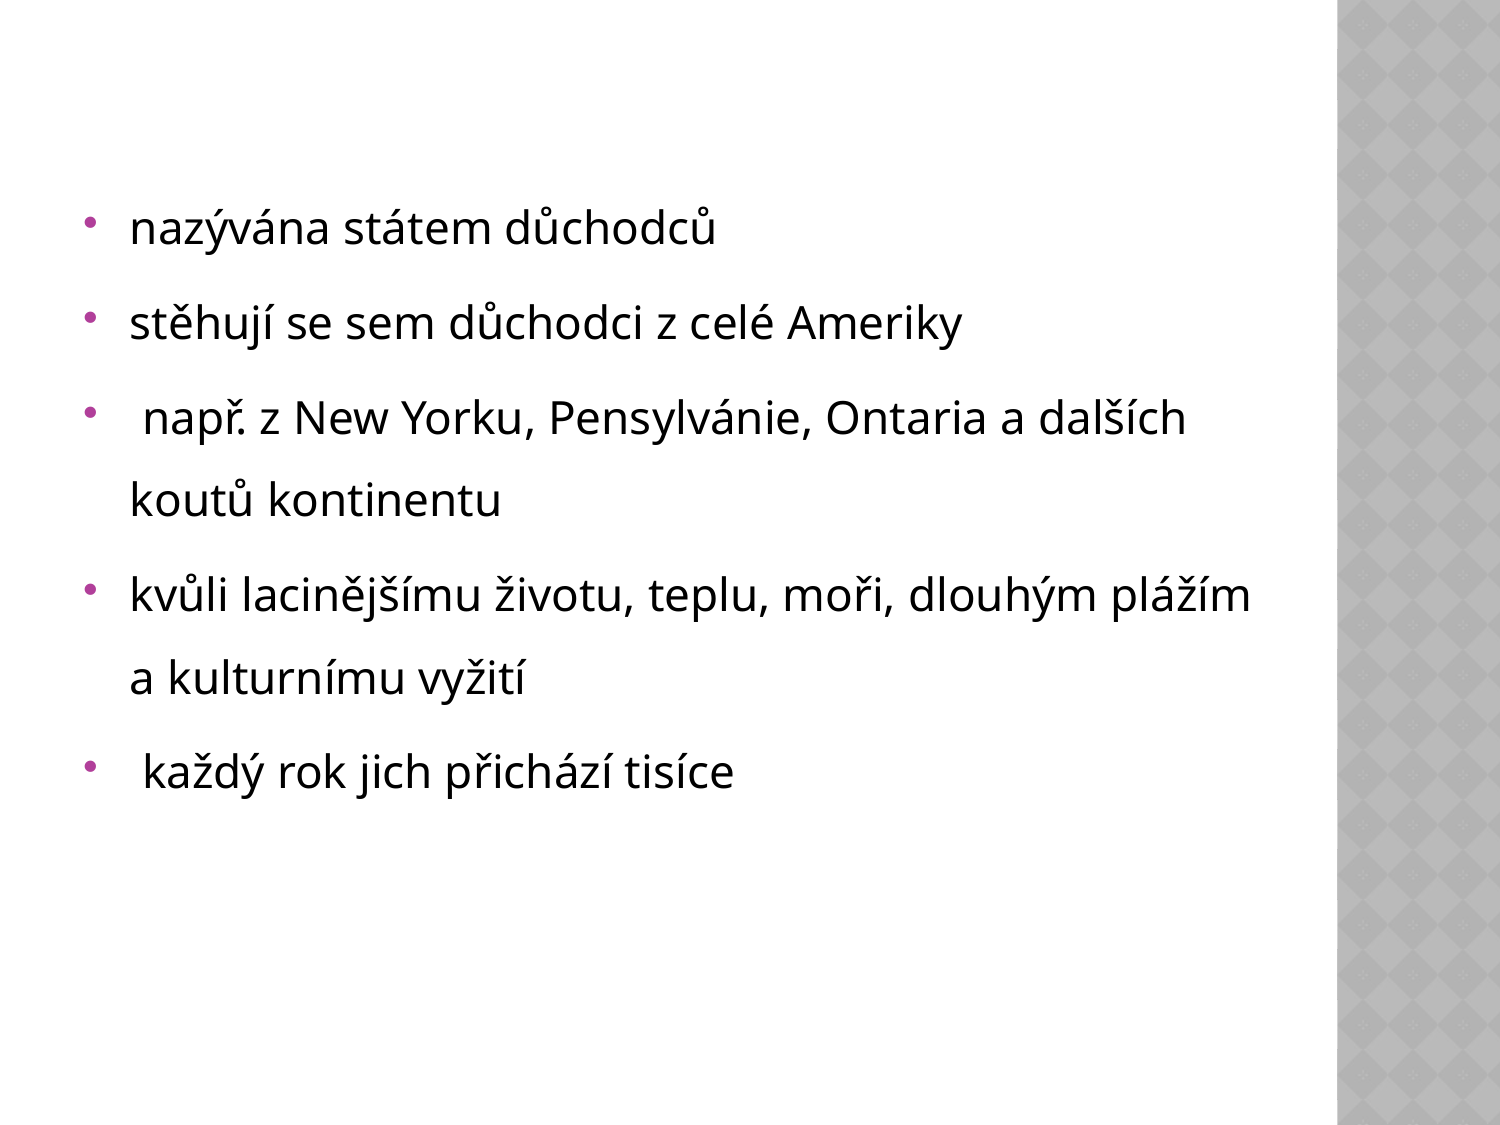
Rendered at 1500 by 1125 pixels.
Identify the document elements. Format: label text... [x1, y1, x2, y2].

list nazývána státem důchodců stěhují se sem důchodci z celé Ameriky např. z New Yorku, Pensylvánie, Ontaria a dalších koutů kontinentu kvůli lacinějšímu životu, teplu, moři, dlouhým plážím a kulturnímu vyžití každý rok jich přichází tisíce [70, 164, 1301, 997]
